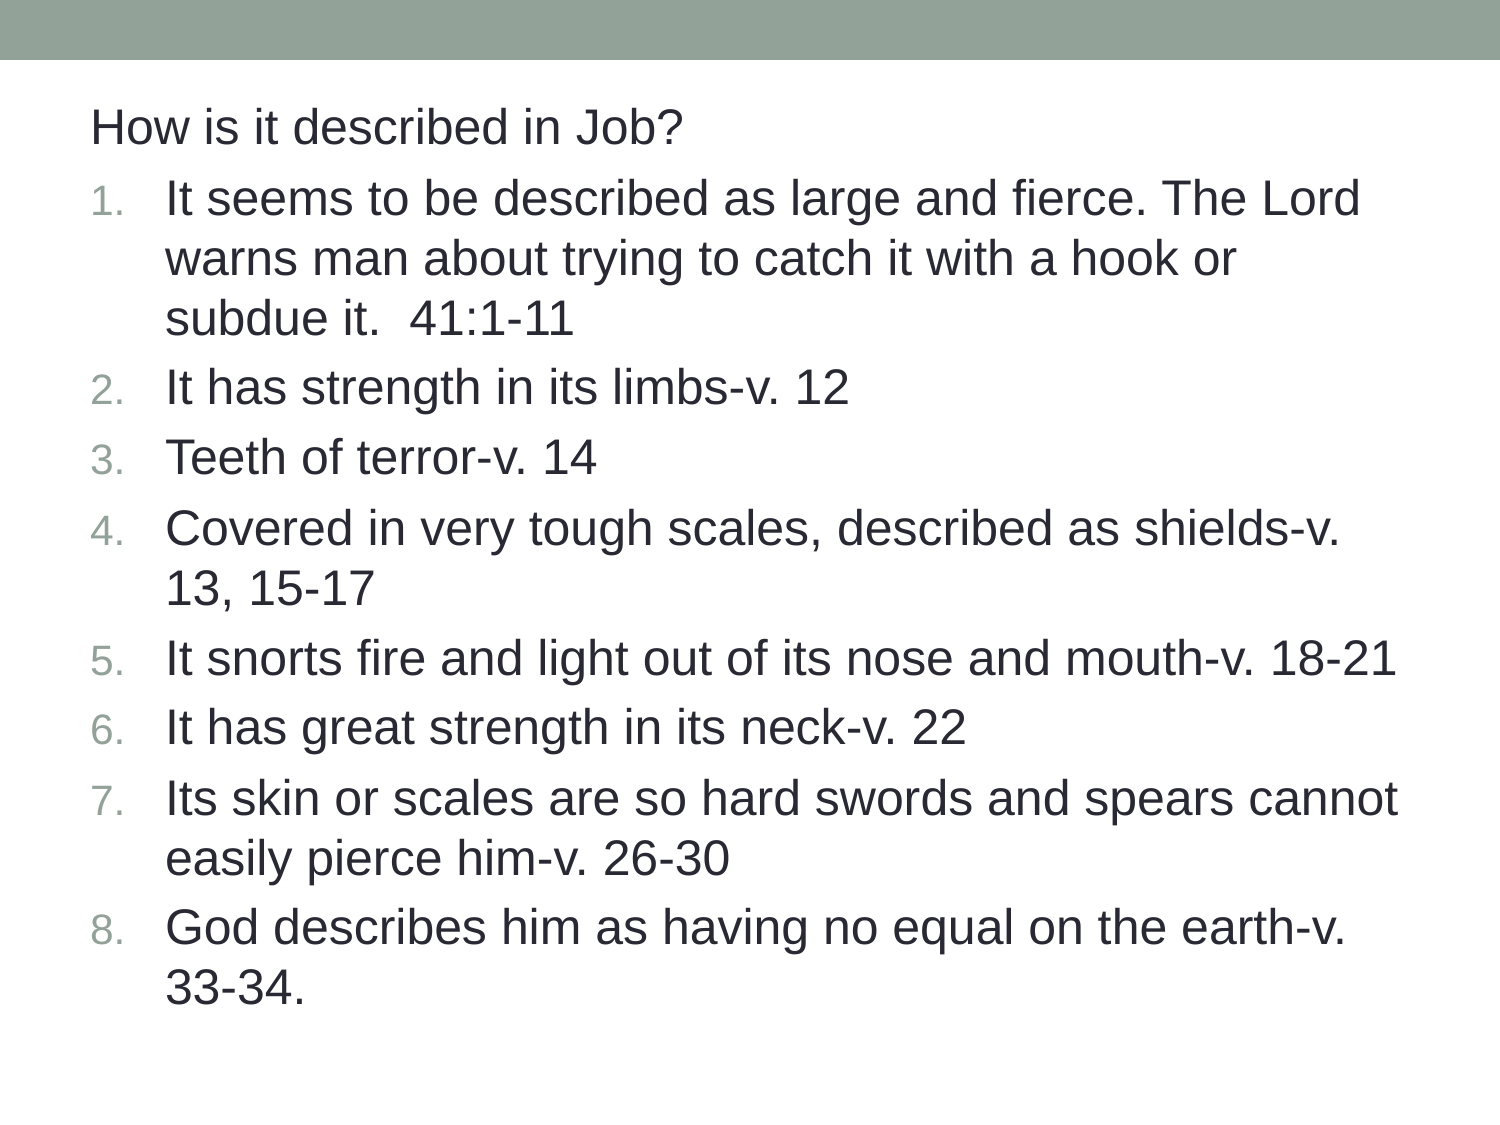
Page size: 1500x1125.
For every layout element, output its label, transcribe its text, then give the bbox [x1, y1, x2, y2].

list How is it described in Job? It seems to be described as large and fierce. The Lord warns man about trying to catch it with a hook or subdue it. 41:1-11 It has strength in its limbs-v. 12 Teeth of terror-v. 14 Covered in very tough scales, described as shields-v. 13, 15-17 It snorts fire and light out of its nose and mouth-v. 18-21 It has great strength in its neck-v. 22 Its skin or scales are so hard swords and spears cannot easily pierce him-v. 26-30 God describes him as having no equal on the earth-v. 33-34. [75, 87, 1425, 1063]
